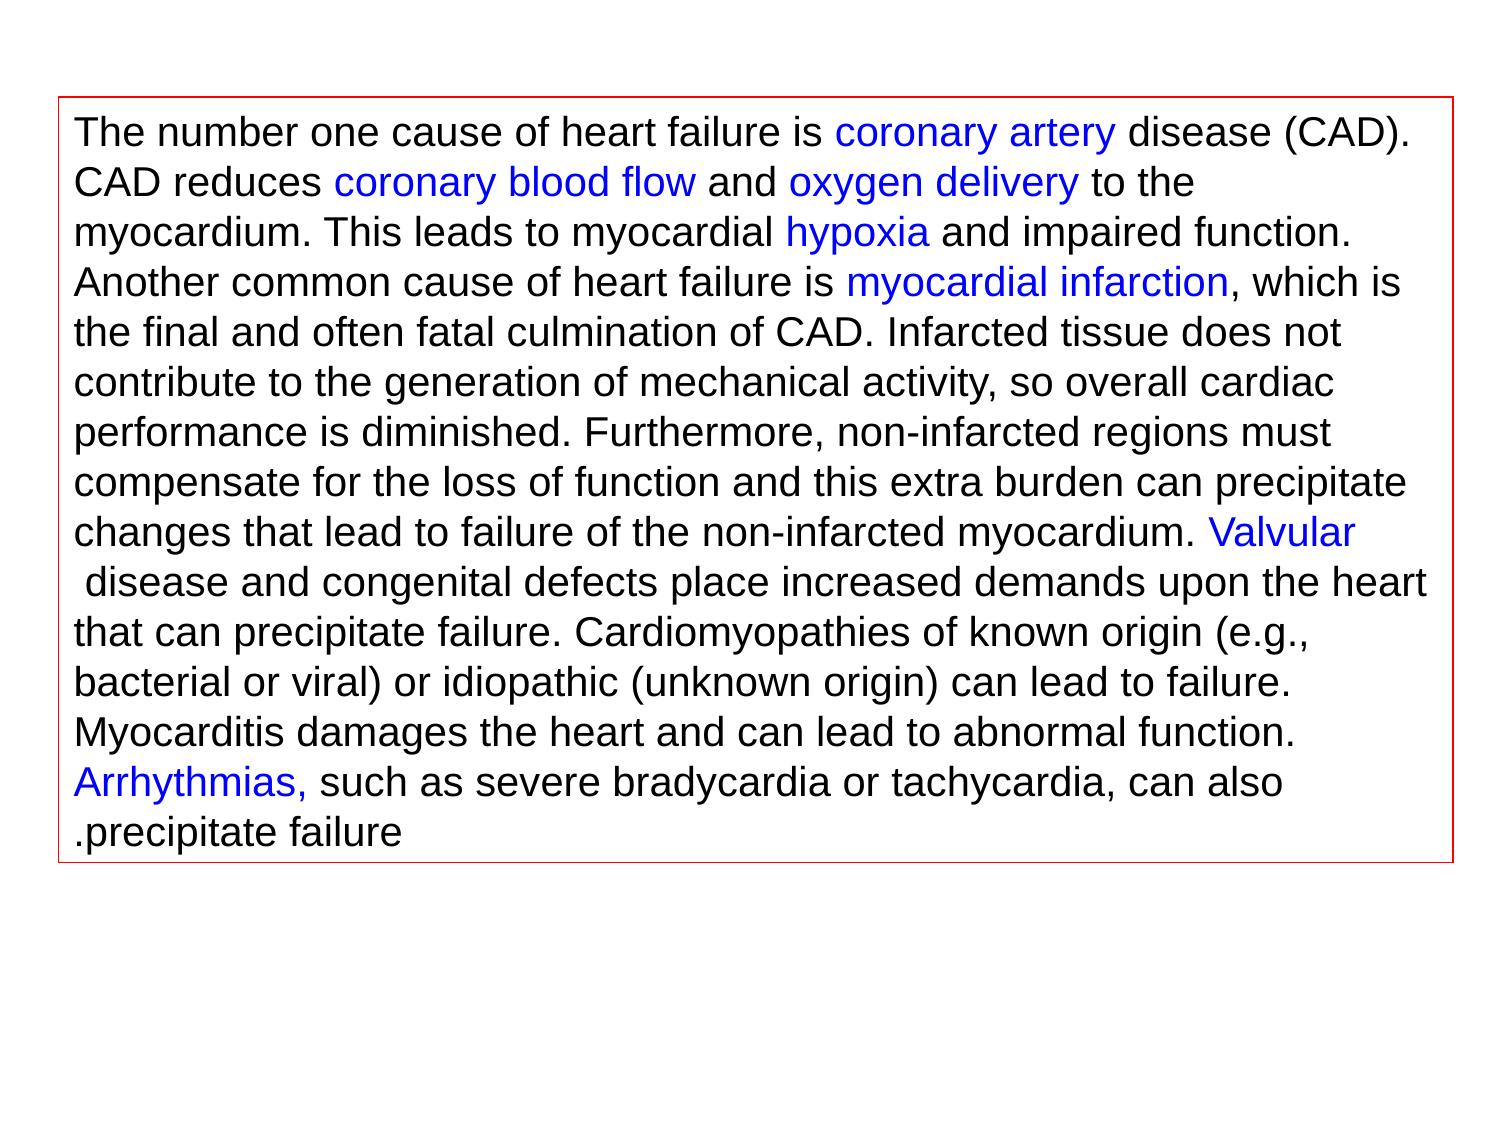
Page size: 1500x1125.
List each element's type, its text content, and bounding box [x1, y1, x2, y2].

text_box The number one cause of heart failure is coronary artery disease (CAD). CAD reduces coronary blood flow and oxygen delivery to the myocardium. This leads to myocardial hypoxia and impaired function. Another common cause of heart failure is myocardial infarction, which is the final and often fatal culmination of CAD. Infarcted tissue does not contribute to the generation of mechanical activity, so overall cardiac performance is diminished. Furthermore, non-infarcted regions must compensate for the loss of function and this extra burden can precipitate changes that lead to failure of the non-infarcted myocardium. Valvular disease and congenital defects place increased demands upon the heart that can precipitate failure. Cardiomyopathies of known origin (e.g., bacterial or viral) or idiopathic (unknown origin) can lead to failure. Myocarditis damages the heart and can lead to abnormal function. Arrhythmias, such as severe bradycardia or tachycardia, can also precipitate failure. [58, 97, 1453, 863]
